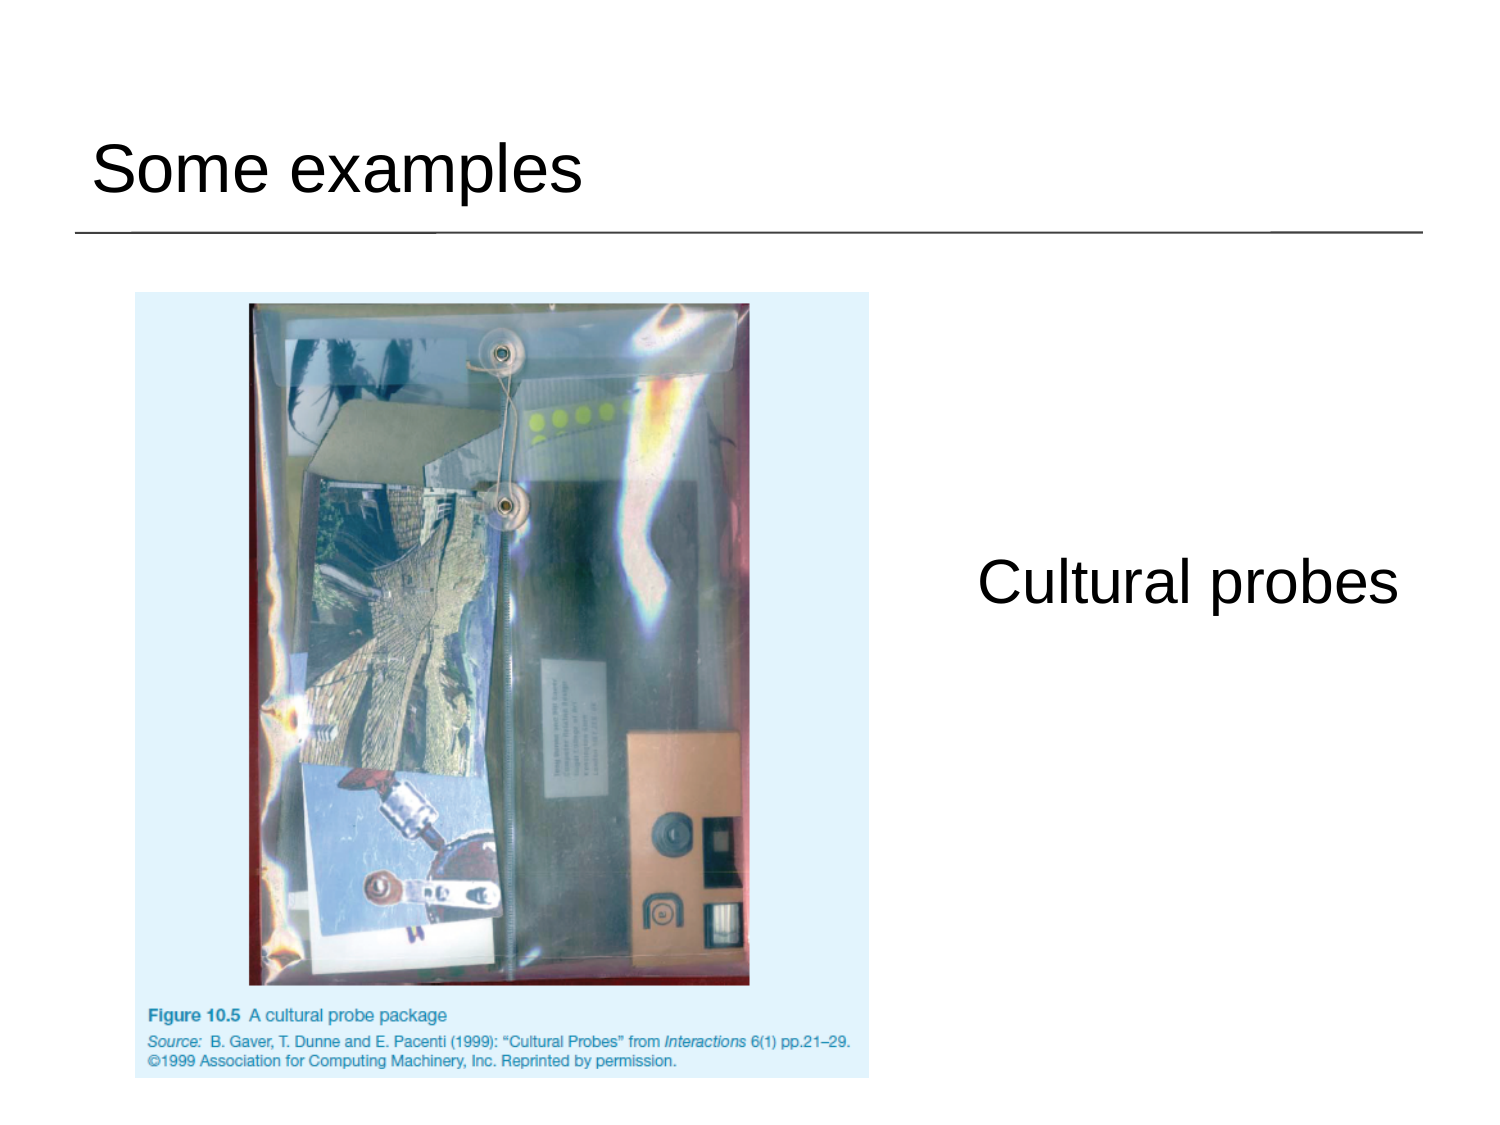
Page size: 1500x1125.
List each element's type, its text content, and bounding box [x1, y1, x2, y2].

text_box Cultural probes [962, 533, 1421, 624]
title Some examples [75, 112, 773, 229]
picture [135, 292, 869, 1078]
